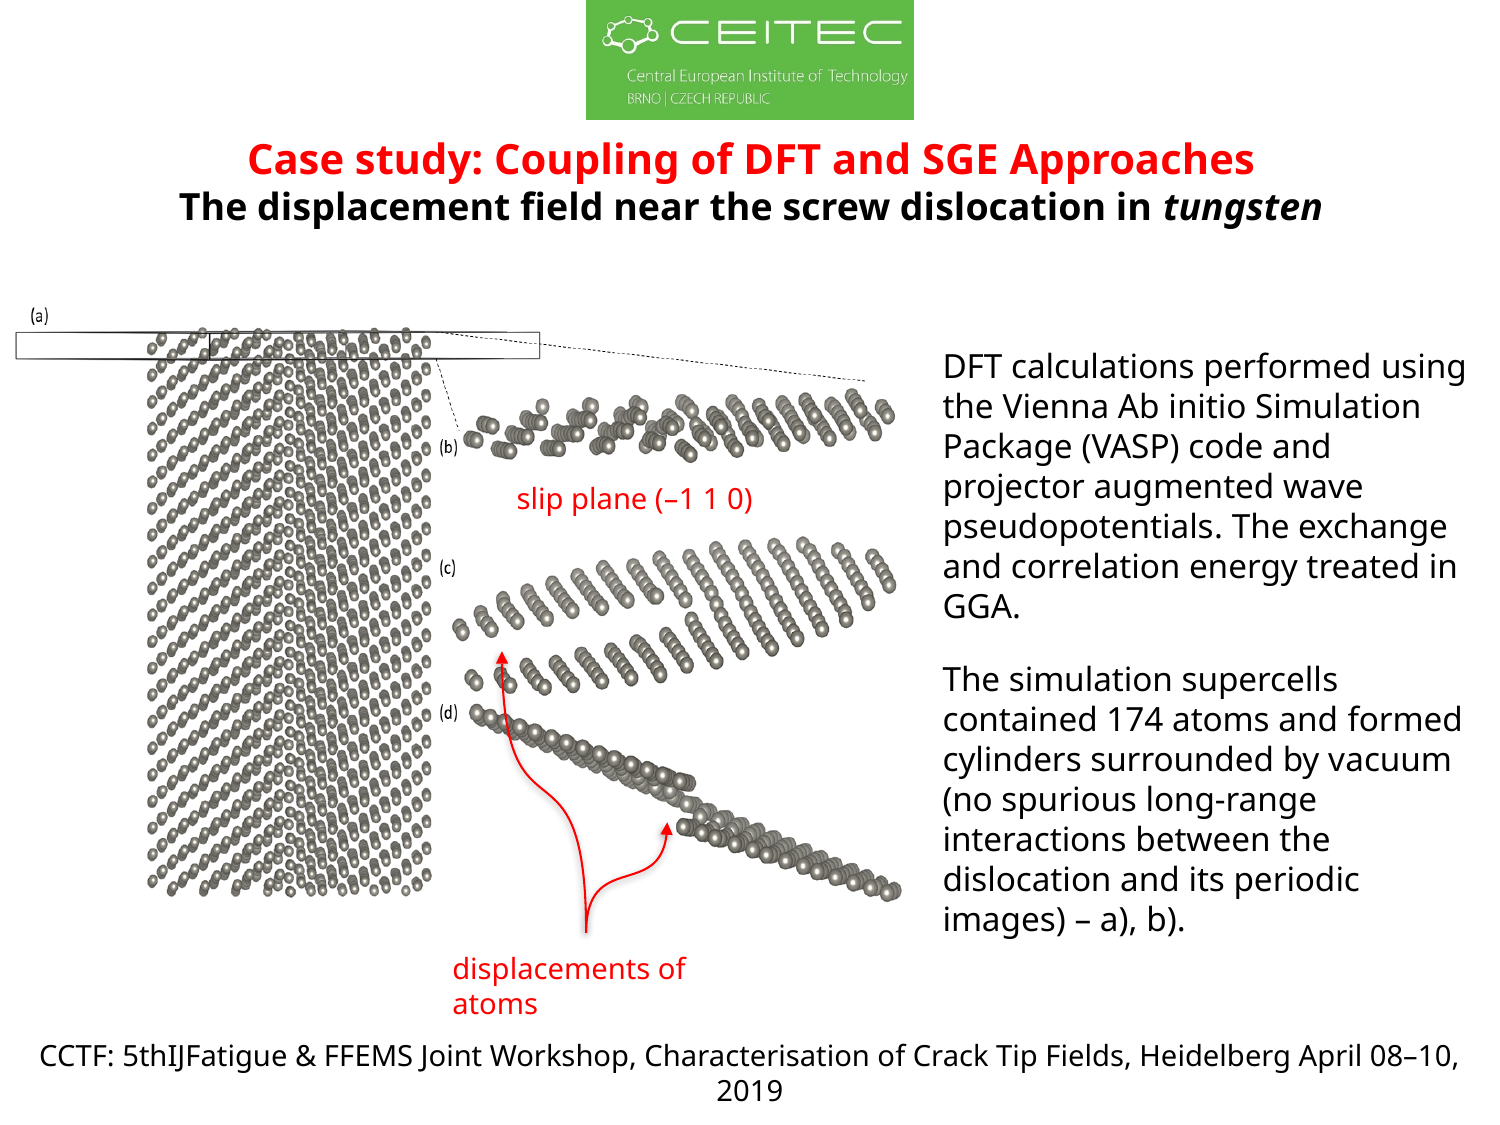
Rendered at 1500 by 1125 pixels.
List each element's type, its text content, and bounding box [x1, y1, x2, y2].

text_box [571, 843, 683, 919]
footer CCTF: 5thIJFatigue & FFEMS Joint Workshop, Characterisation of Crack Tip Fields, Heidelberg April 08–10, 2019 [0, 1042, 1500, 1103]
text_box DFT calculations performed using the Vienna Ab initio Simulation Package (VASP) code and projector augmented wave pseudopotentials. The exchange and correlation energy treated in GGA. [927, 338, 1483, 633]
text_box The simulation supercells contained 174 atoms and formed cylinders surrounded by vacuum (no spurious long-range interactions between the dislocation and its periodic images) – a), b). [927, 651, 1483, 946]
picture [6, 302, 905, 906]
text_box Case study: Coupling of DFT and SGE Approaches The displacement field near the screw dislocation in tungsten [1, 125, 1500, 236]
picture [585, 0, 915, 120]
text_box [402, 749, 686, 835]
text_box displacements of atoms [437, 942, 791, 1028]
